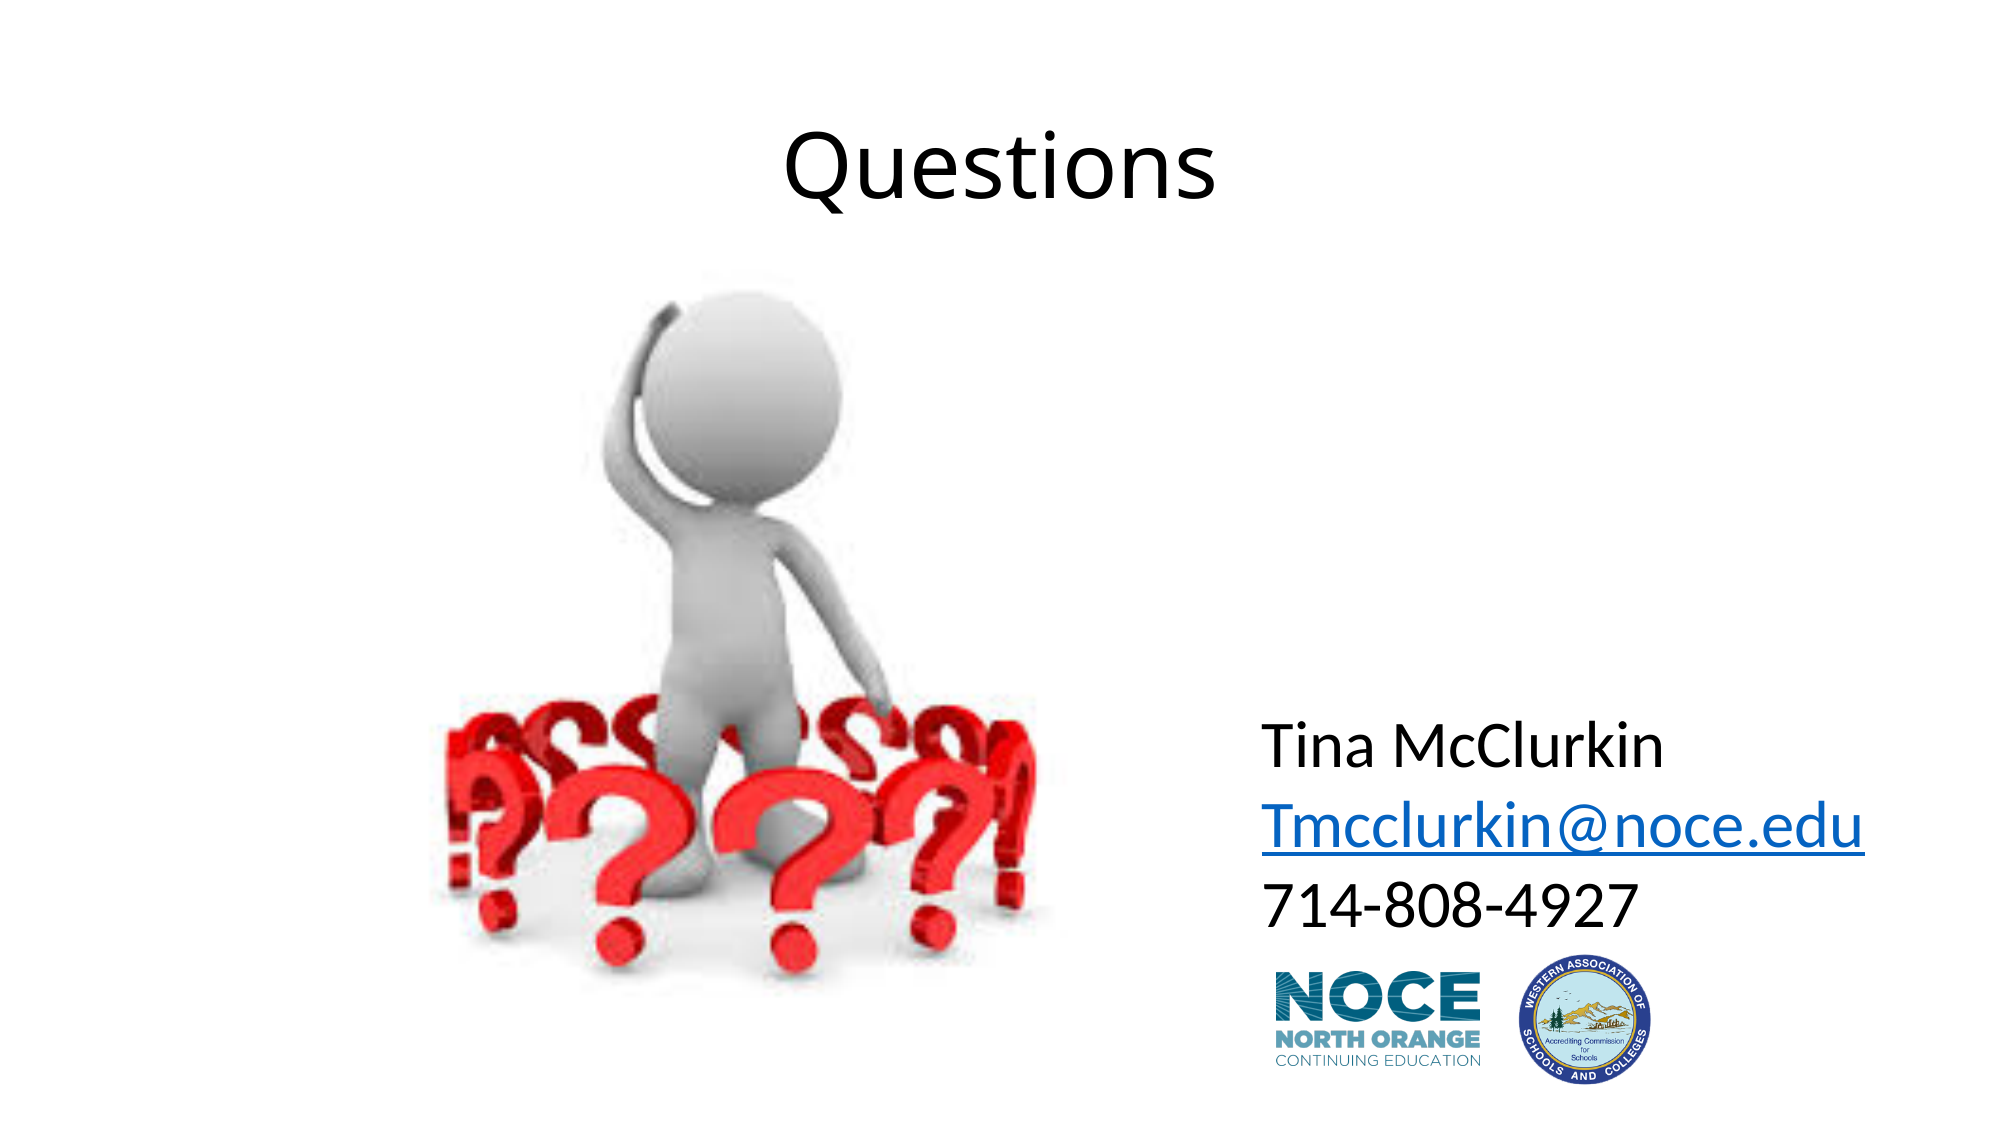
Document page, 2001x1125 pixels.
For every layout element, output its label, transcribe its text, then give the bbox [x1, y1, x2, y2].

text_box Tina McClurkin Tmcclurkin@noce.edu 714-808-4927 [1246, 693, 1912, 949]
title Questions [137, 59, 1863, 278]
picture [1276, 971, 1480, 1066]
picture [1518, 954, 1651, 1085]
picture [309, 212, 1162, 1062]
